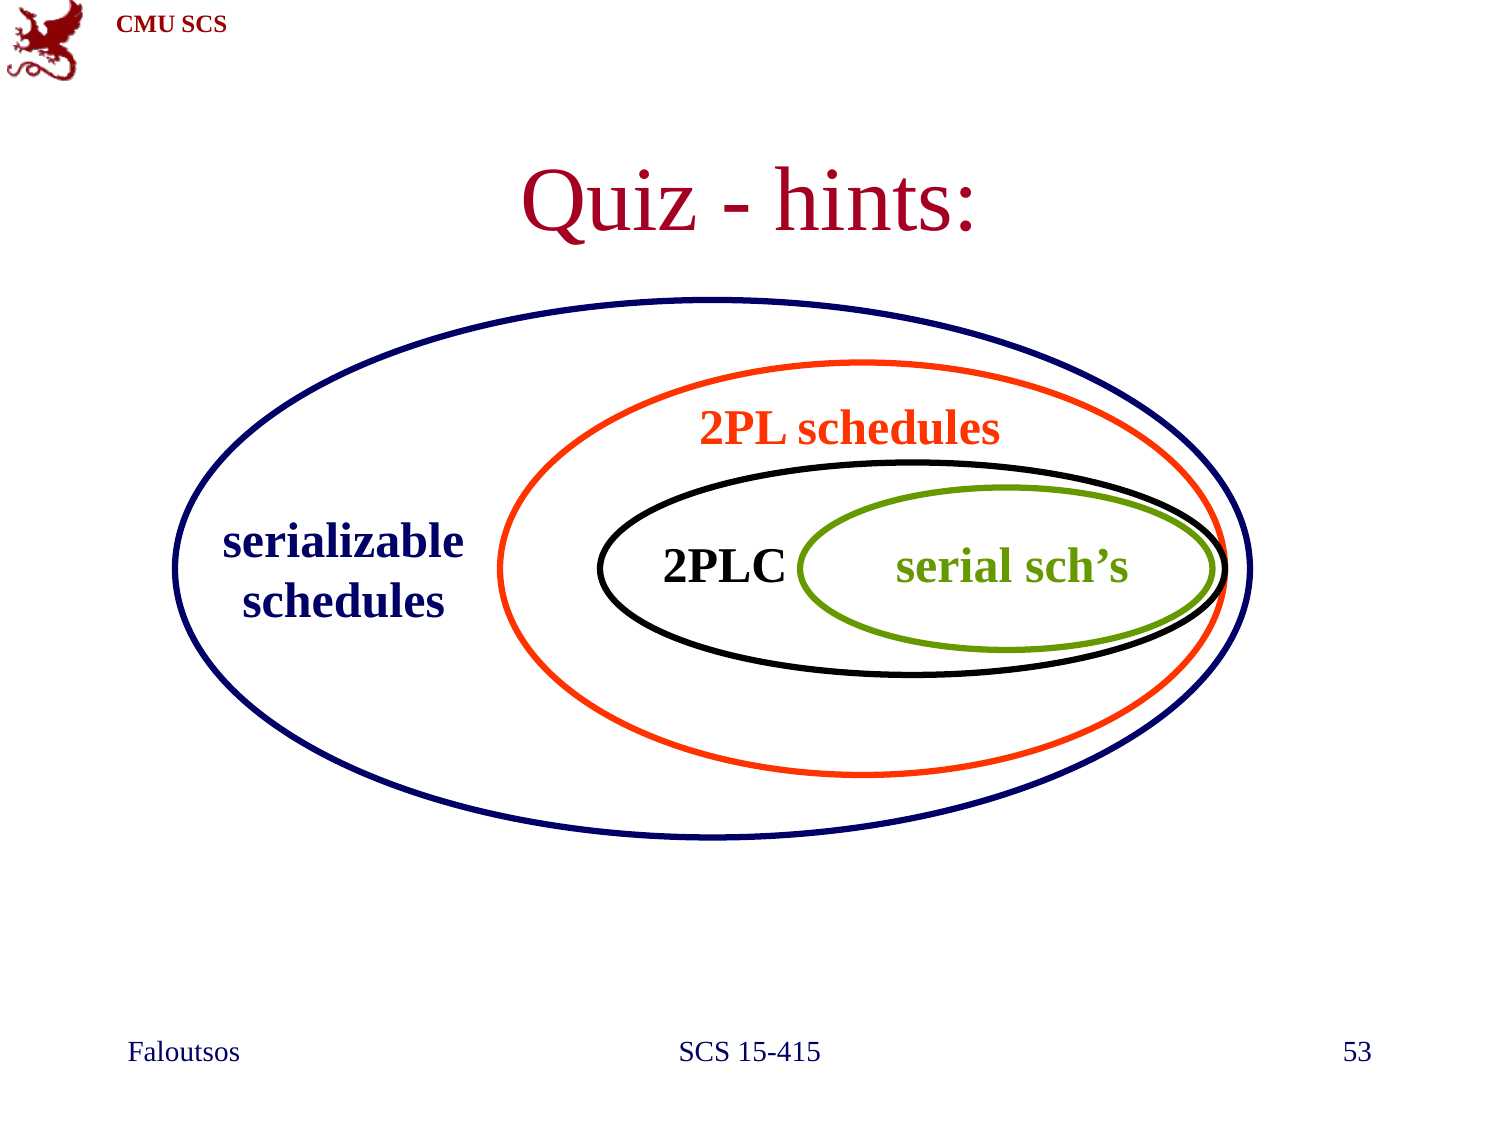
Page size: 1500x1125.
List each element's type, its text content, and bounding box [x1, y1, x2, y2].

text_box 2PL schedules [624, 387, 1075, 463]
text_box [966, 401, 1225, 560]
text_box [690, 362, 1035, 387]
text_box [174, 299, 1250, 838]
slide_number Faloutsos [112, 1024, 426, 1101]
footer SCS 15-415 [512, 1024, 988, 1101]
title Quiz - hints: [112, 99, 1388, 288]
text_box [600, 462, 1225, 675]
slide_number 53 [1074, 1024, 1388, 1101]
picture [6, 0, 85, 82]
text_box [500, 413, 1225, 775]
text_box serializable schedules [199, 499, 488, 635]
